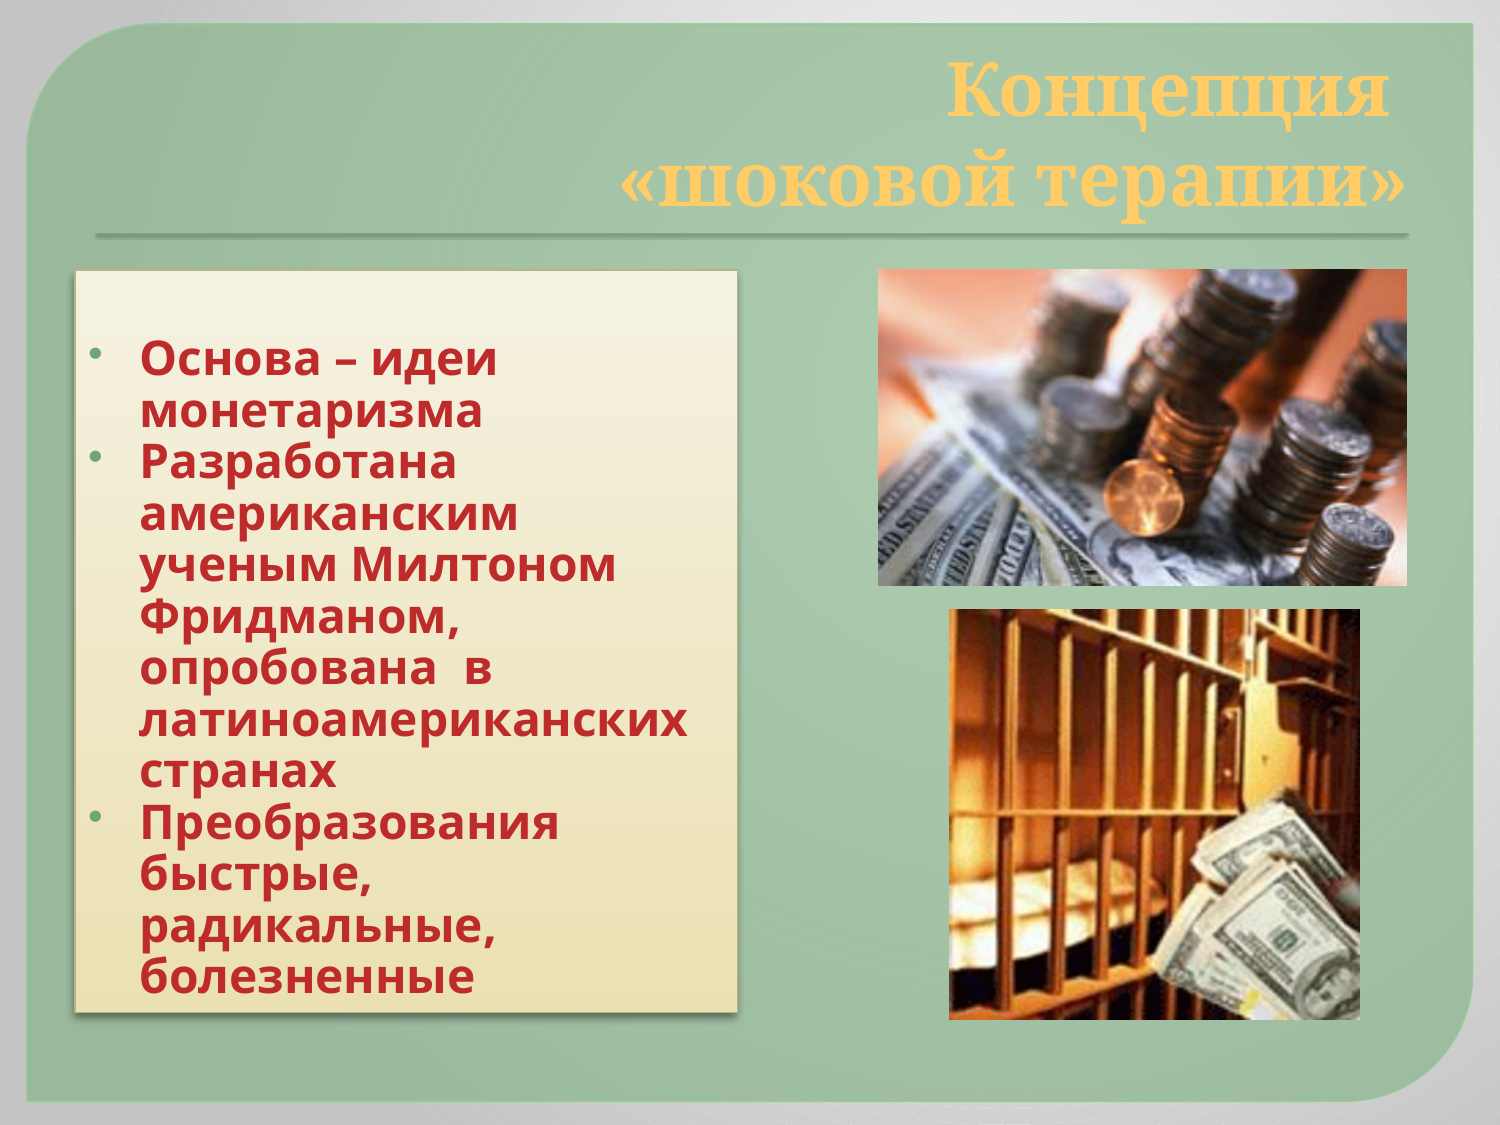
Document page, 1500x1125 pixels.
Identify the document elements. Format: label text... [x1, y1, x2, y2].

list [878, 269, 1407, 587]
list Основа – идеи монетаризма Разработана американским ученым Милтоном Фридманом, опробована в латиноамериканских странах Преобразования быстрые, радикальные, болезненные [74, 269, 738, 1013]
title Концепция «шоковой терапии» [75, 41, 1425, 230]
picture [948, 609, 1360, 1020]
